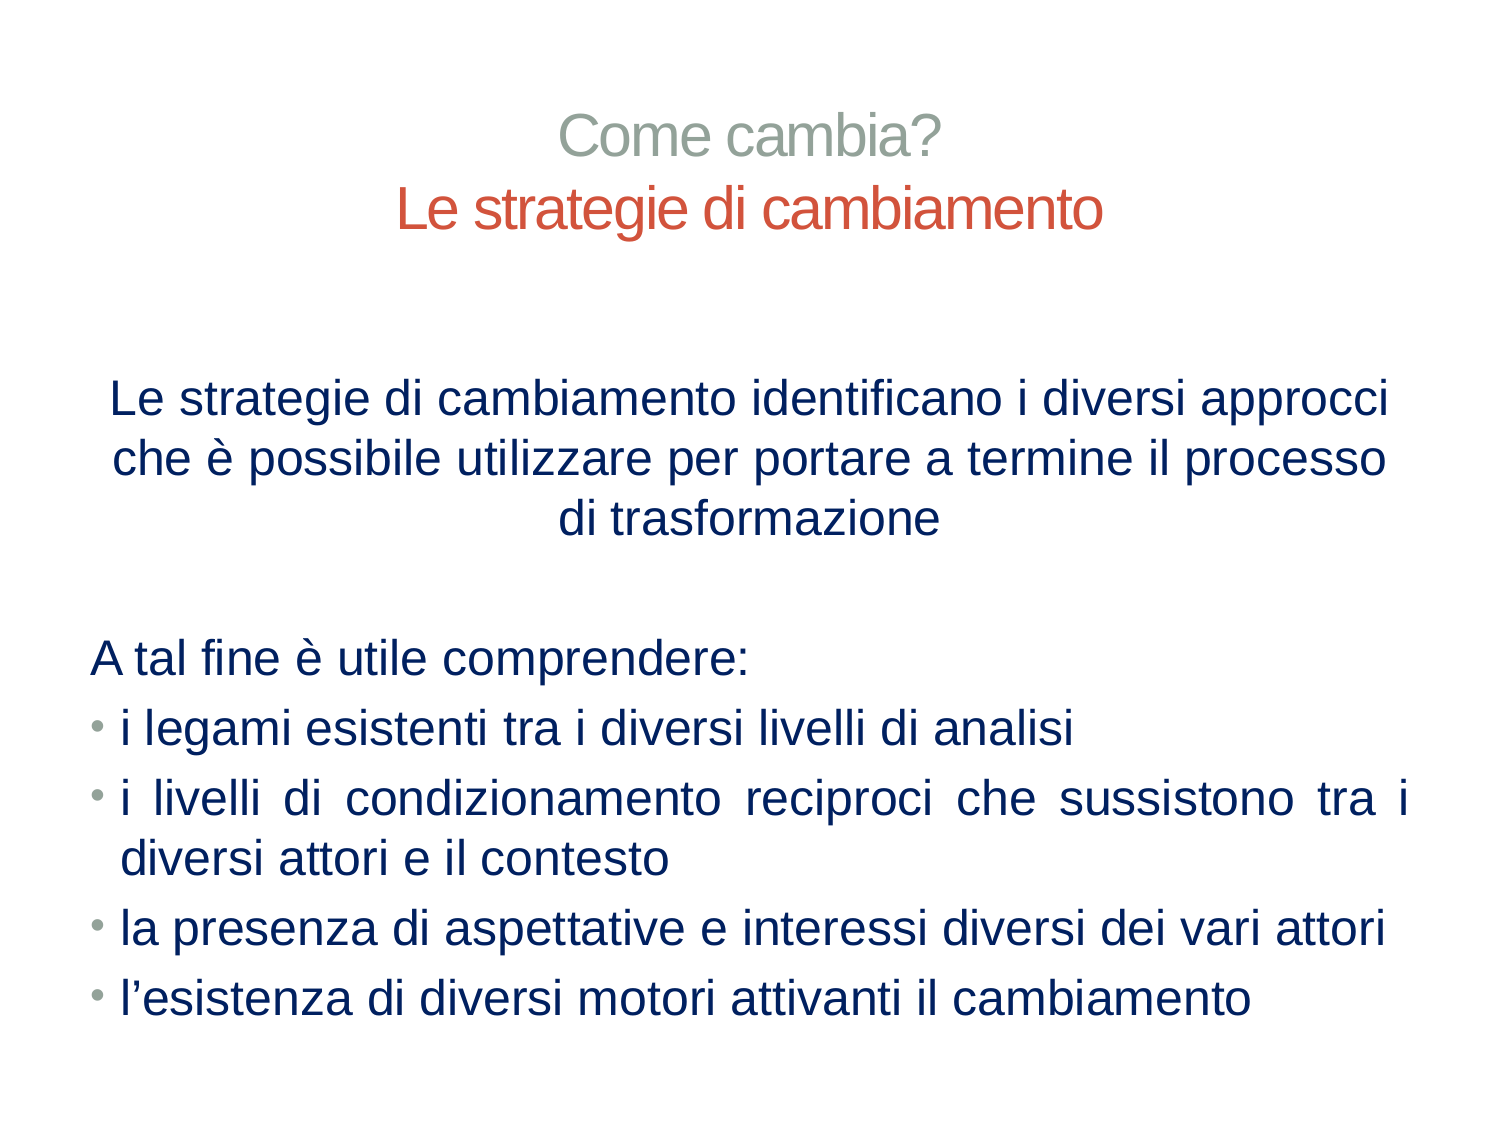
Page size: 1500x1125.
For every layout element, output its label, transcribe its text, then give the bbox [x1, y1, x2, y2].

list Le strategie di cambiamento identificano i diversi approcci che è possibile utilizzare per portare a termine il processo di trasformazione A tal fine è utile comprendere: i legami esistenti tra i diversi livelli di analisi i livelli di condizionamento reciproci che sussistono tra i diversi attori e il contesto la presenza di aspettative e interessi diversi dei vari attori l’esistenza di diversi motori attivanti il cambiamento [75, 357, 1425, 1101]
title Come cambia? Le strategie di cambiamento [75, 87, 1425, 250]
